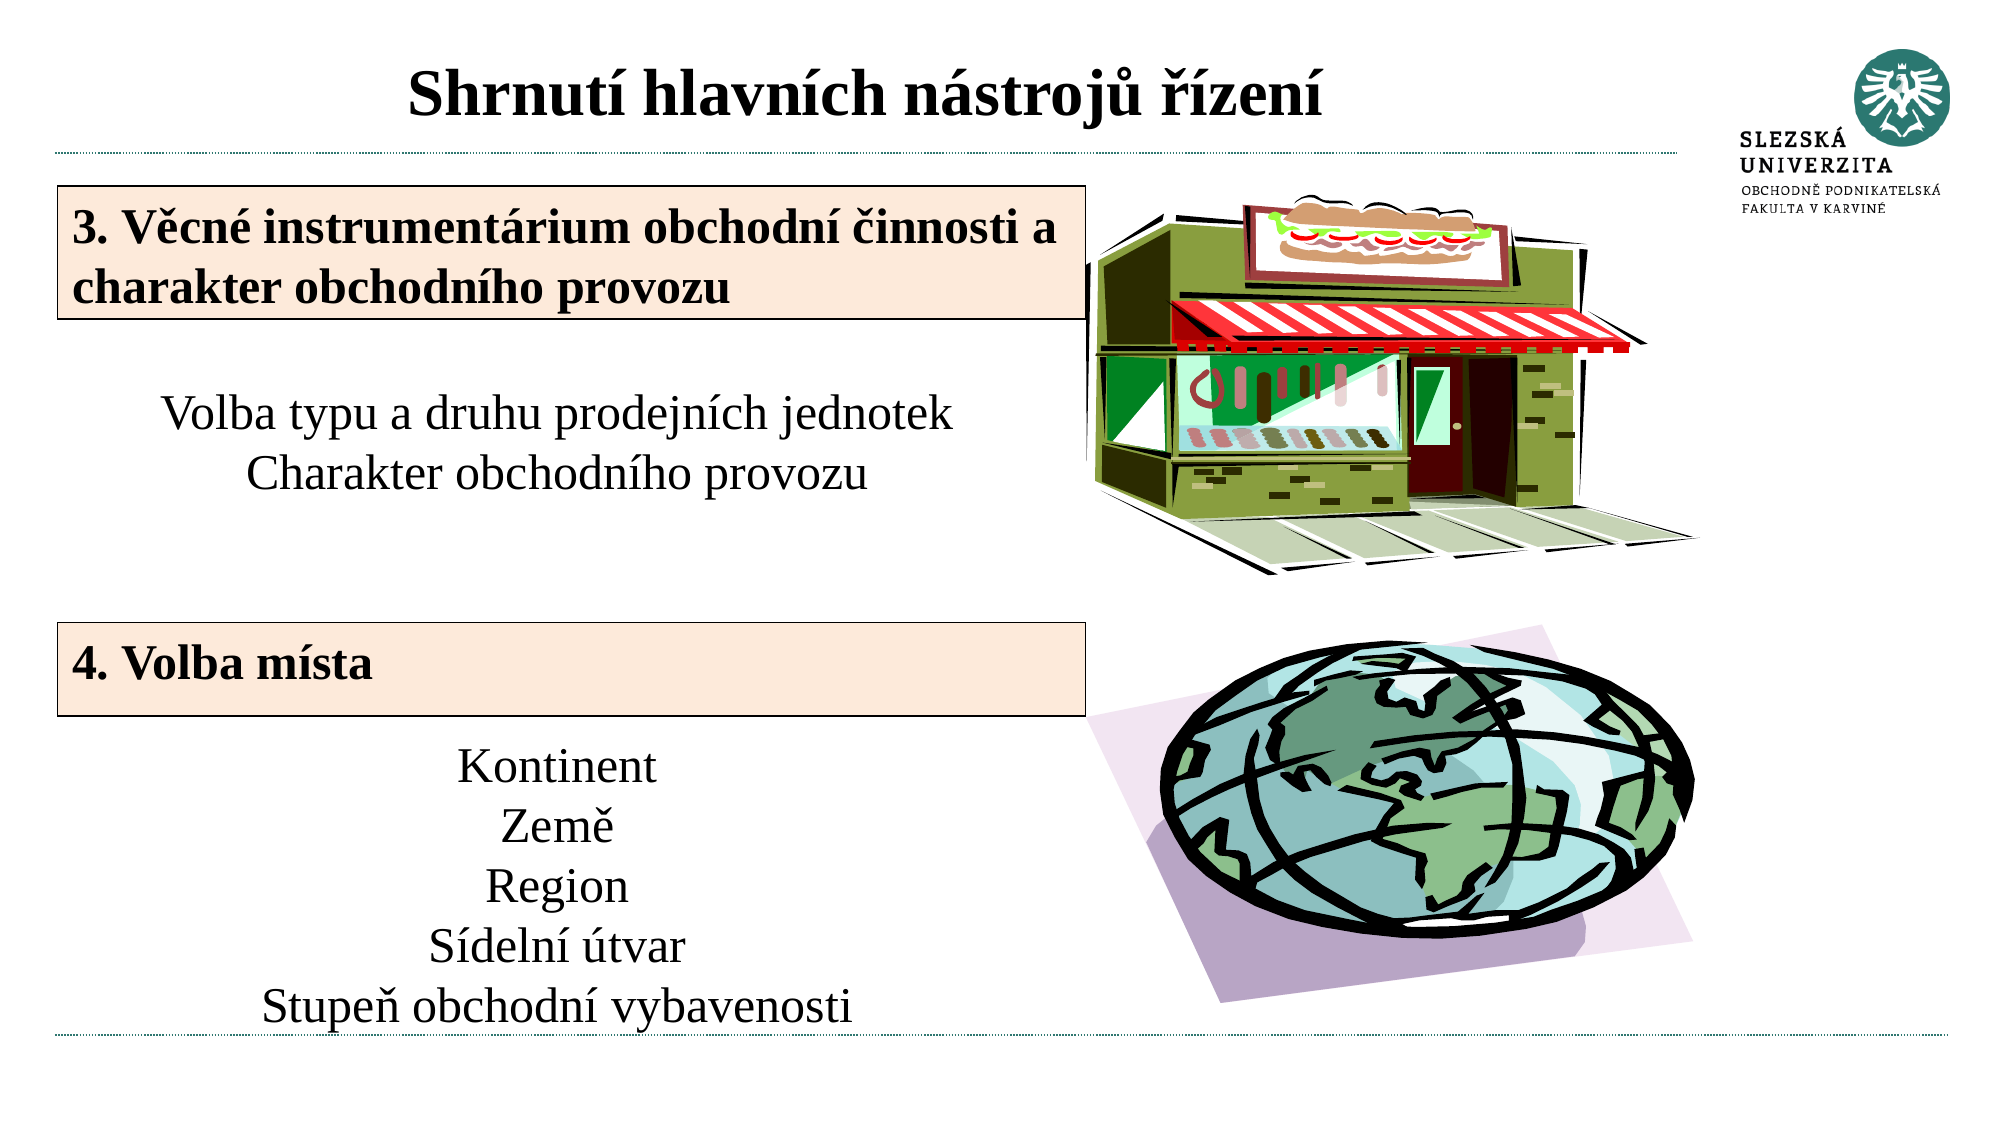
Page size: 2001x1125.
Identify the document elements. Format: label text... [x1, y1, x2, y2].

text_box 4. Volba místa [57, 622, 1083, 717]
text_box Volba typu a druhu prodejních jednotek Charakter obchodního provozu [57, 372, 1058, 567]
picture [1085, 622, 1701, 1007]
text_box Kontinent Země Region Sídelní útvar Stupeň obchodní vybavenosti [246, 724, 869, 1100]
title Shrnutí hlavních nástrojů řízení [23, 41, 1709, 212]
picture [1085, 185, 1701, 576]
picture [1740, 49, 1950, 213]
text_box 3. Věcné instrumentárium obchodní činnosti a charakter obchodního provozu [57, 186, 1083, 319]
